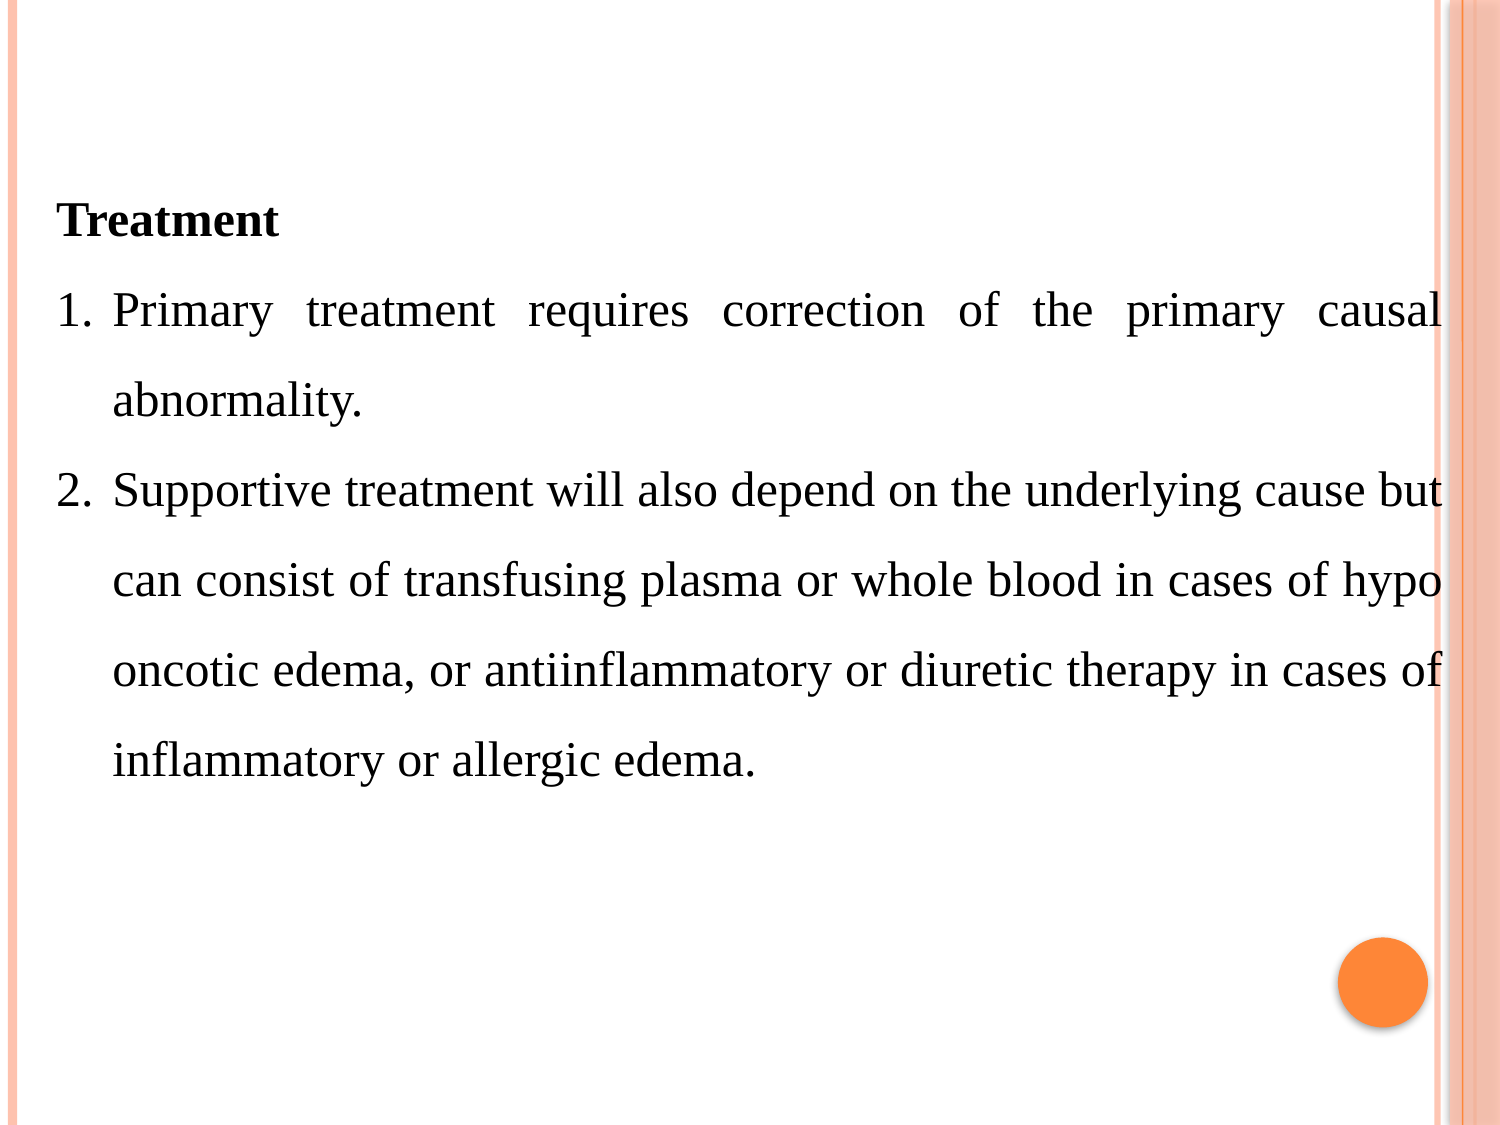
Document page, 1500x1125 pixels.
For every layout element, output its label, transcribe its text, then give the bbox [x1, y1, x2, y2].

text_box Treatment Primary treatment requires correction of the primary causal abnormality. Supportive treatment will also depend on the underlying cause but can consist of transfusing plasma or whole blood in cases of hypo oncotic edema, or antiinflammatory or diuretic therapy in cases of inflammatory or allergic edema. [41, 148, 1459, 884]
